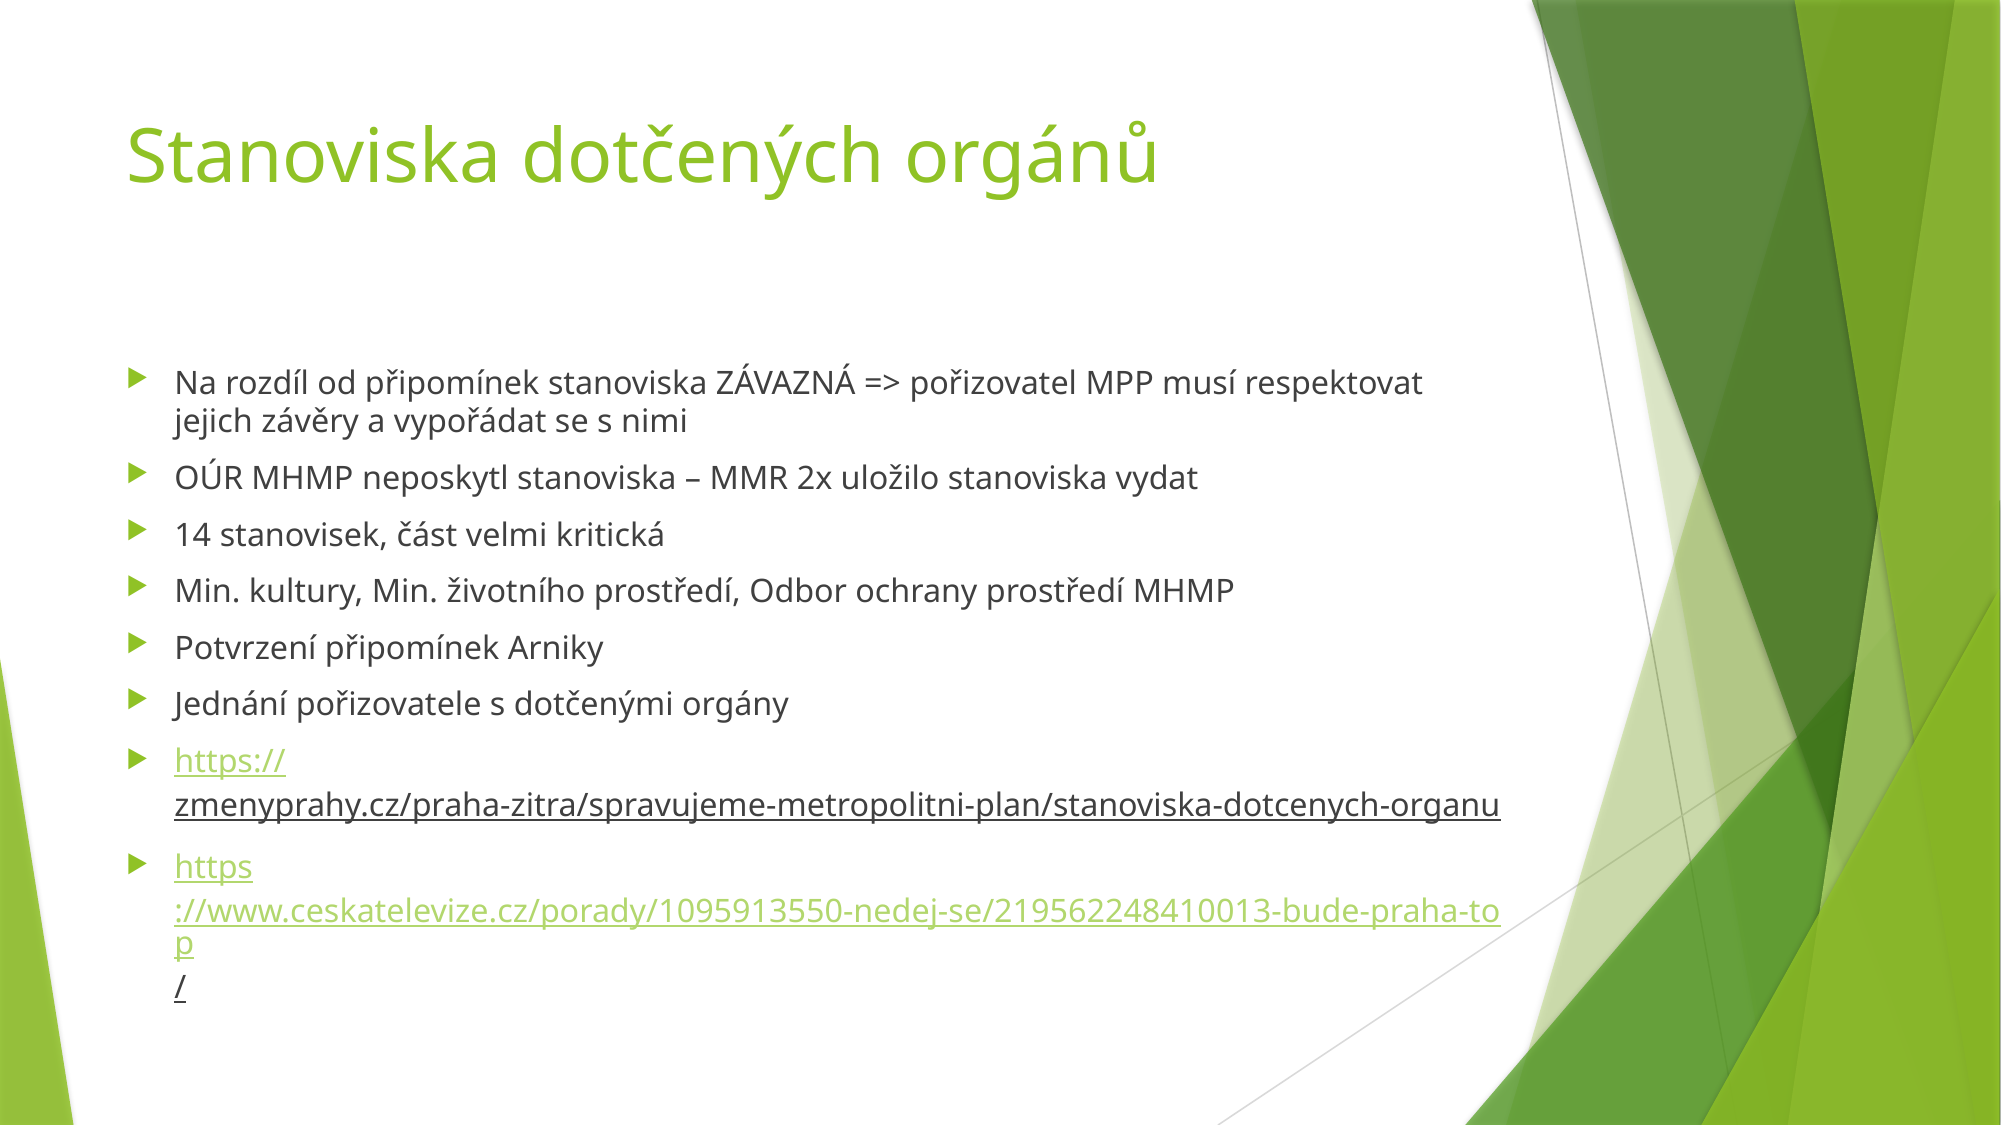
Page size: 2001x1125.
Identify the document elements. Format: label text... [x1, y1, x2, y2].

list Na rozdíl od připomínek stanoviska ZÁVAZNÁ => pořizovatel MPP musí respektovat jejich závěry a vypořádat se s nimi OÚR MHMP neposkytl stanoviska – MMR 2x uložilo stanoviska vydat 14 stanovisek, část velmi kritická Min. kultury, Min. životního prostředí, Odbor ochrany prostředí MHMP Potvrzení připomínek Arniky Jednání pořizovatele s dotčenými orgány https://zmenyprahy.cz/praha-zitra/spravujeme-metropolitni-plan/stanoviska-dotcenych-organu https://www.ceskatelevize.cz/porady/1095913550-nedej-se/219562248410013-bude-praha-top/ [111, 354, 1522, 992]
title Stanoviska dotčených orgánů [111, 99, 1522, 317]
